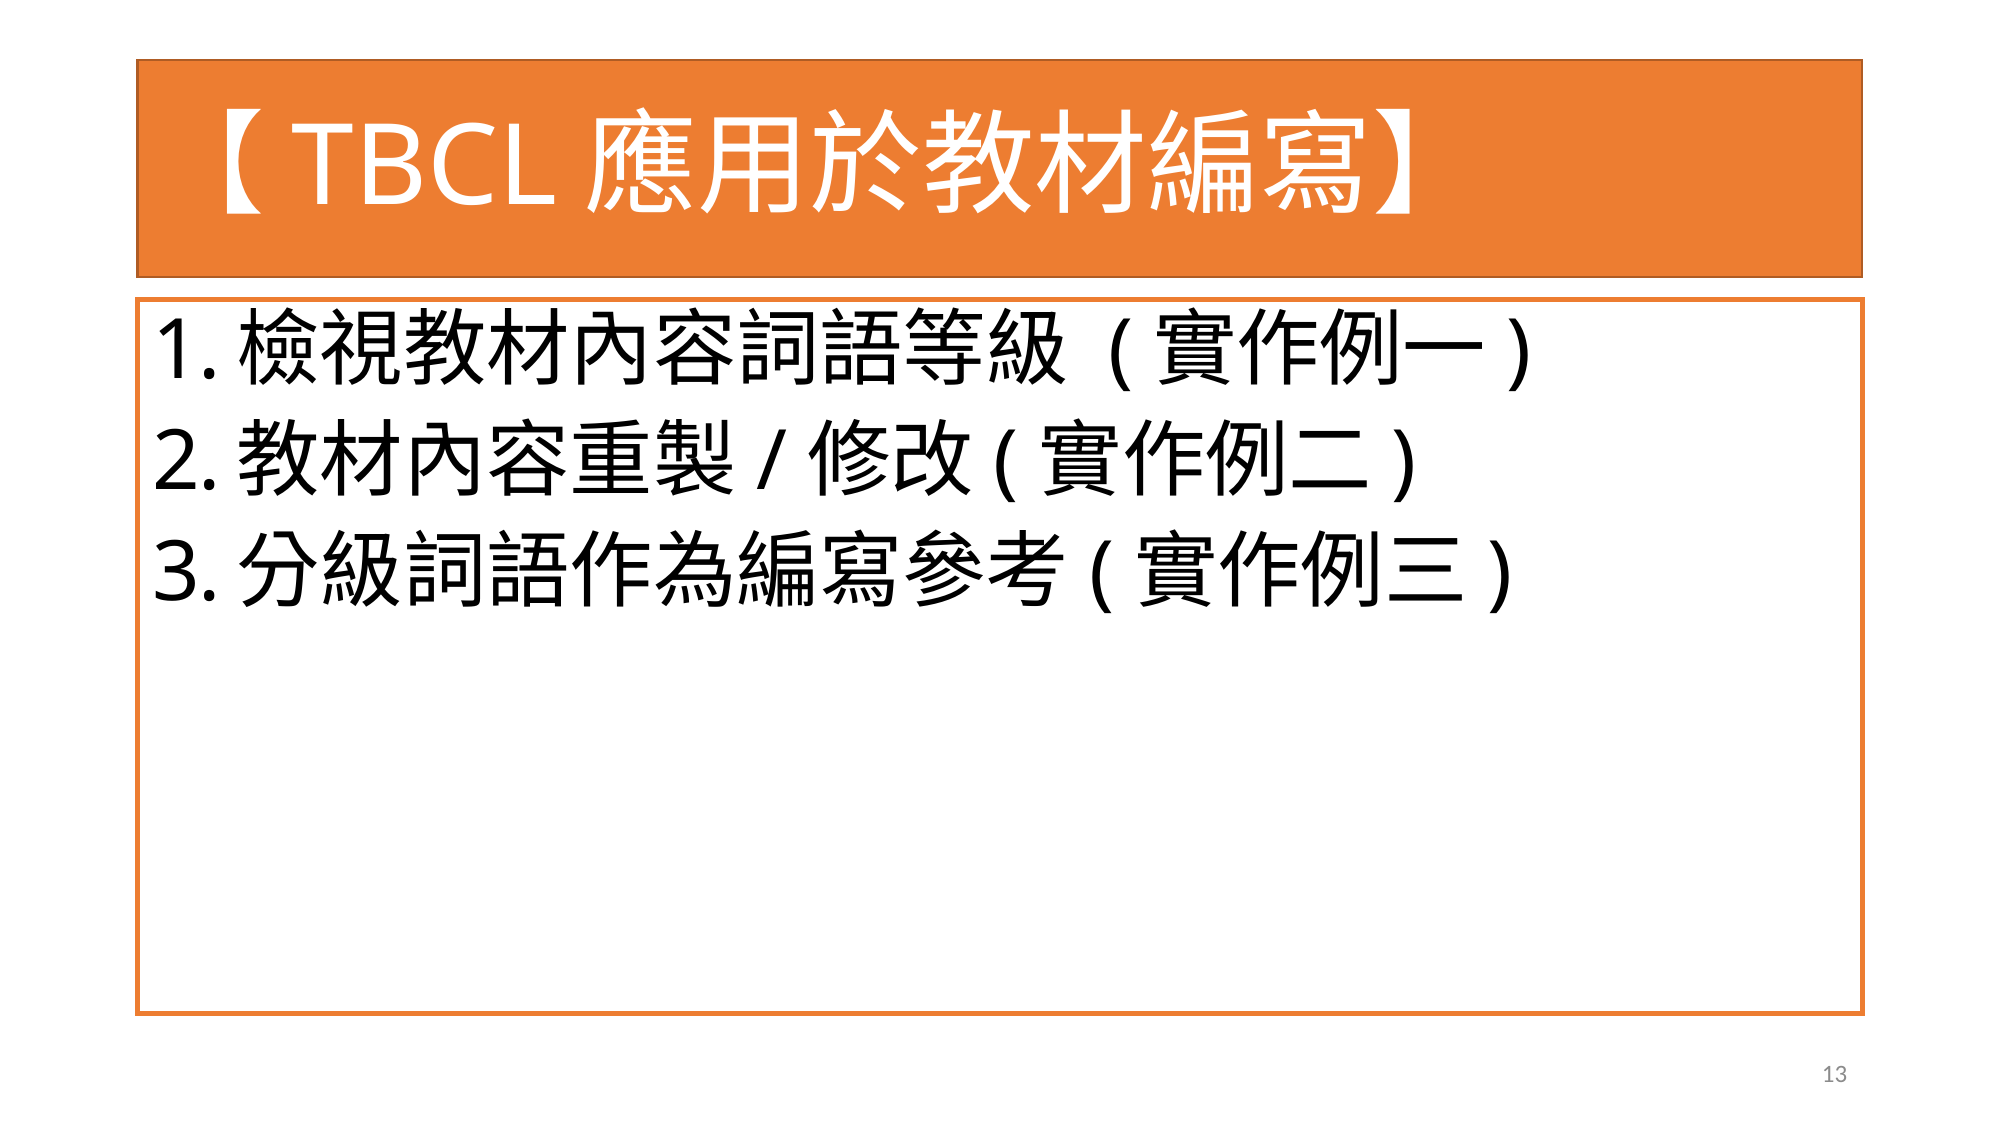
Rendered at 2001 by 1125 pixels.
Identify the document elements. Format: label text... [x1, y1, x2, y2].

title 【TBCL應用於教材編寫】 [136, 59, 1863, 278]
slide_number 13 [1412, 1042, 1863, 1103]
list 檢視教材內容詞語等級 (實作例一) 教材內容重製/修改(實作例二) 分級詞語作為編寫參考(實作例三) [136, 298, 1863, 1014]
